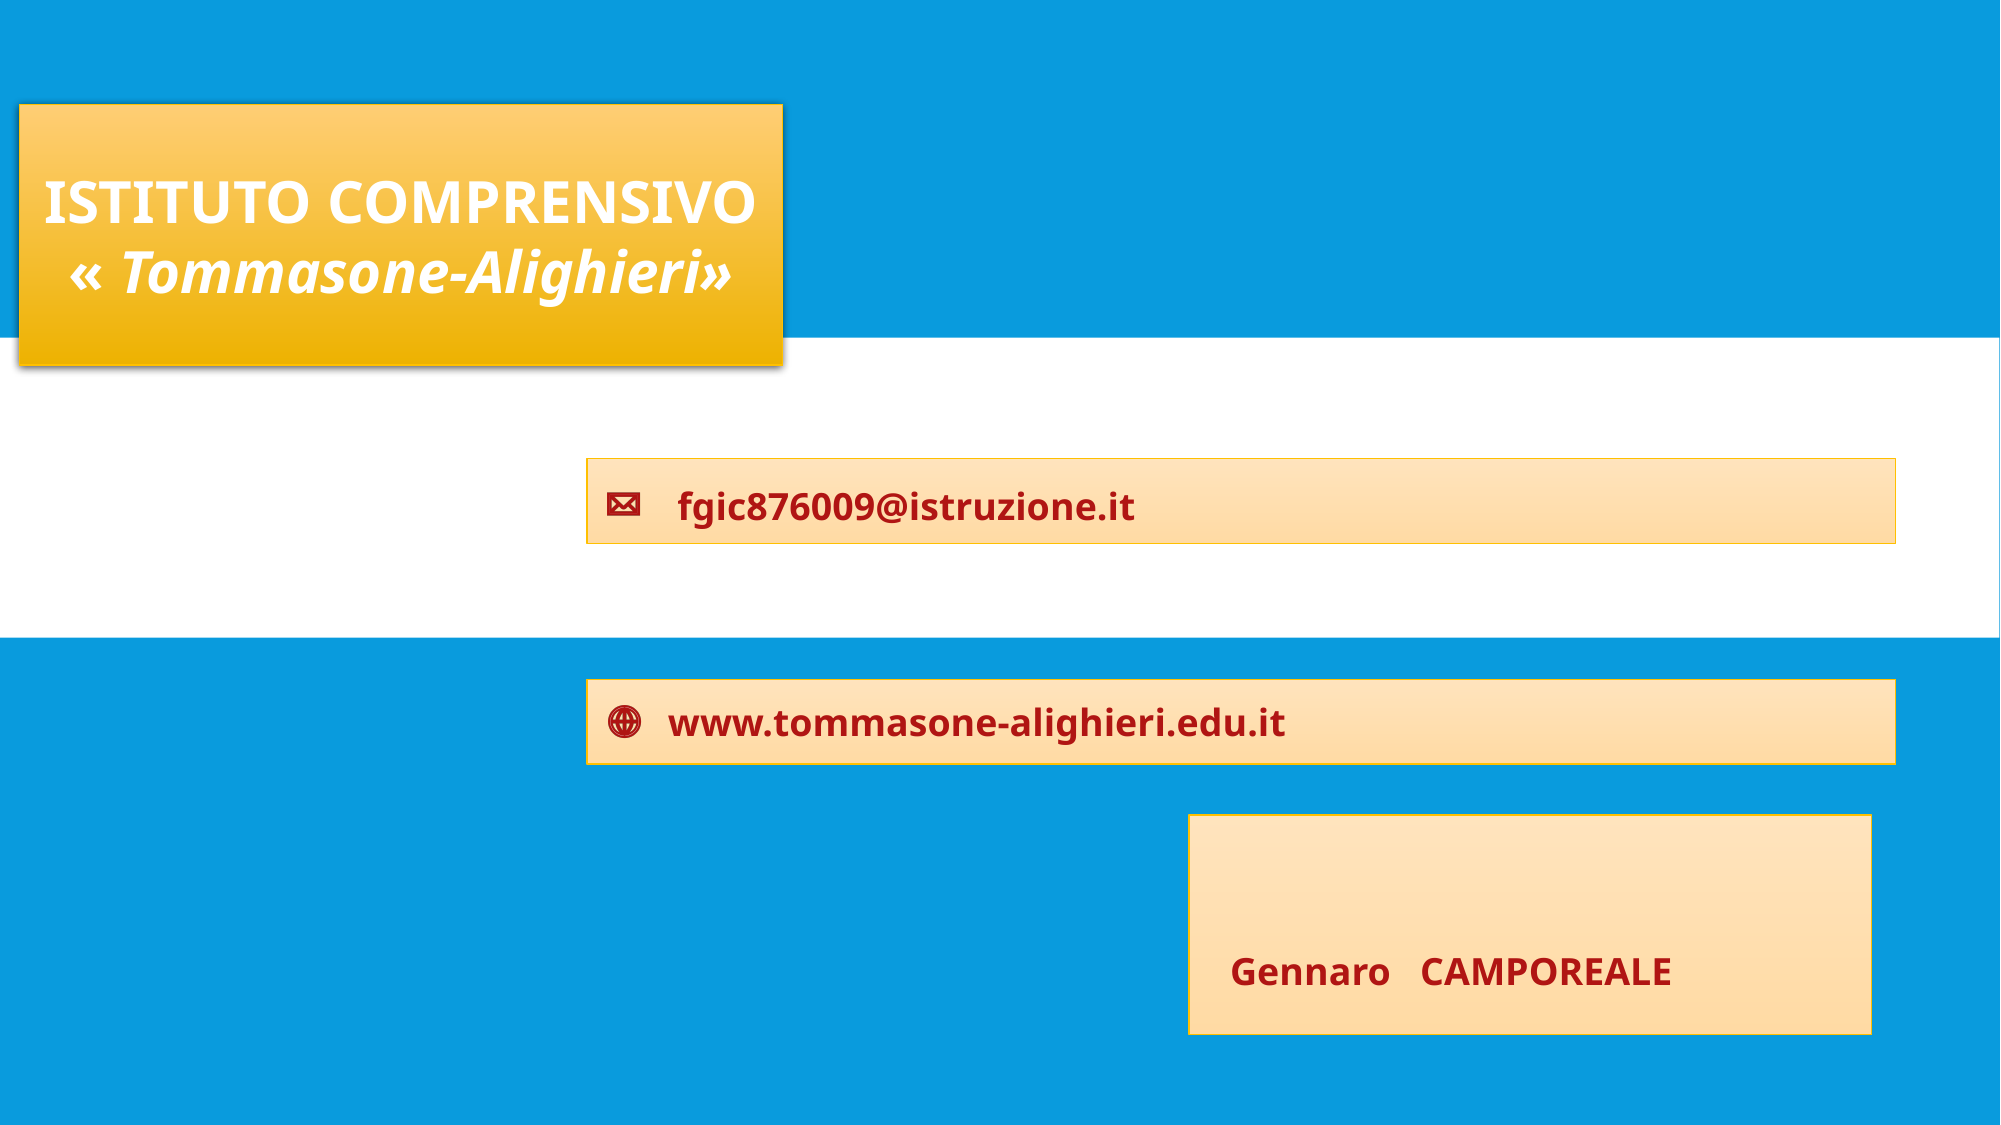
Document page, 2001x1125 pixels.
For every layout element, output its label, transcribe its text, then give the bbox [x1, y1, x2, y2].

text_box [586, 679, 1896, 765]
text_box ISTITUTO COMPRENSIVO « Tommasone-Alighieri» [19, 104, 783, 366]
text_box fgic876009@istruzione.it [623, 476, 1872, 536]
text_box [1188, 814, 1872, 1035]
text_box [586, 458, 1896, 544]
text_box Gennaro CAMPOREALE [1215, 850, 1942, 1001]
picture [605, 485, 643, 523]
picture [605, 702, 645, 741]
text_box www.tommasone-alighieri.edu.it [623, 691, 1872, 752]
